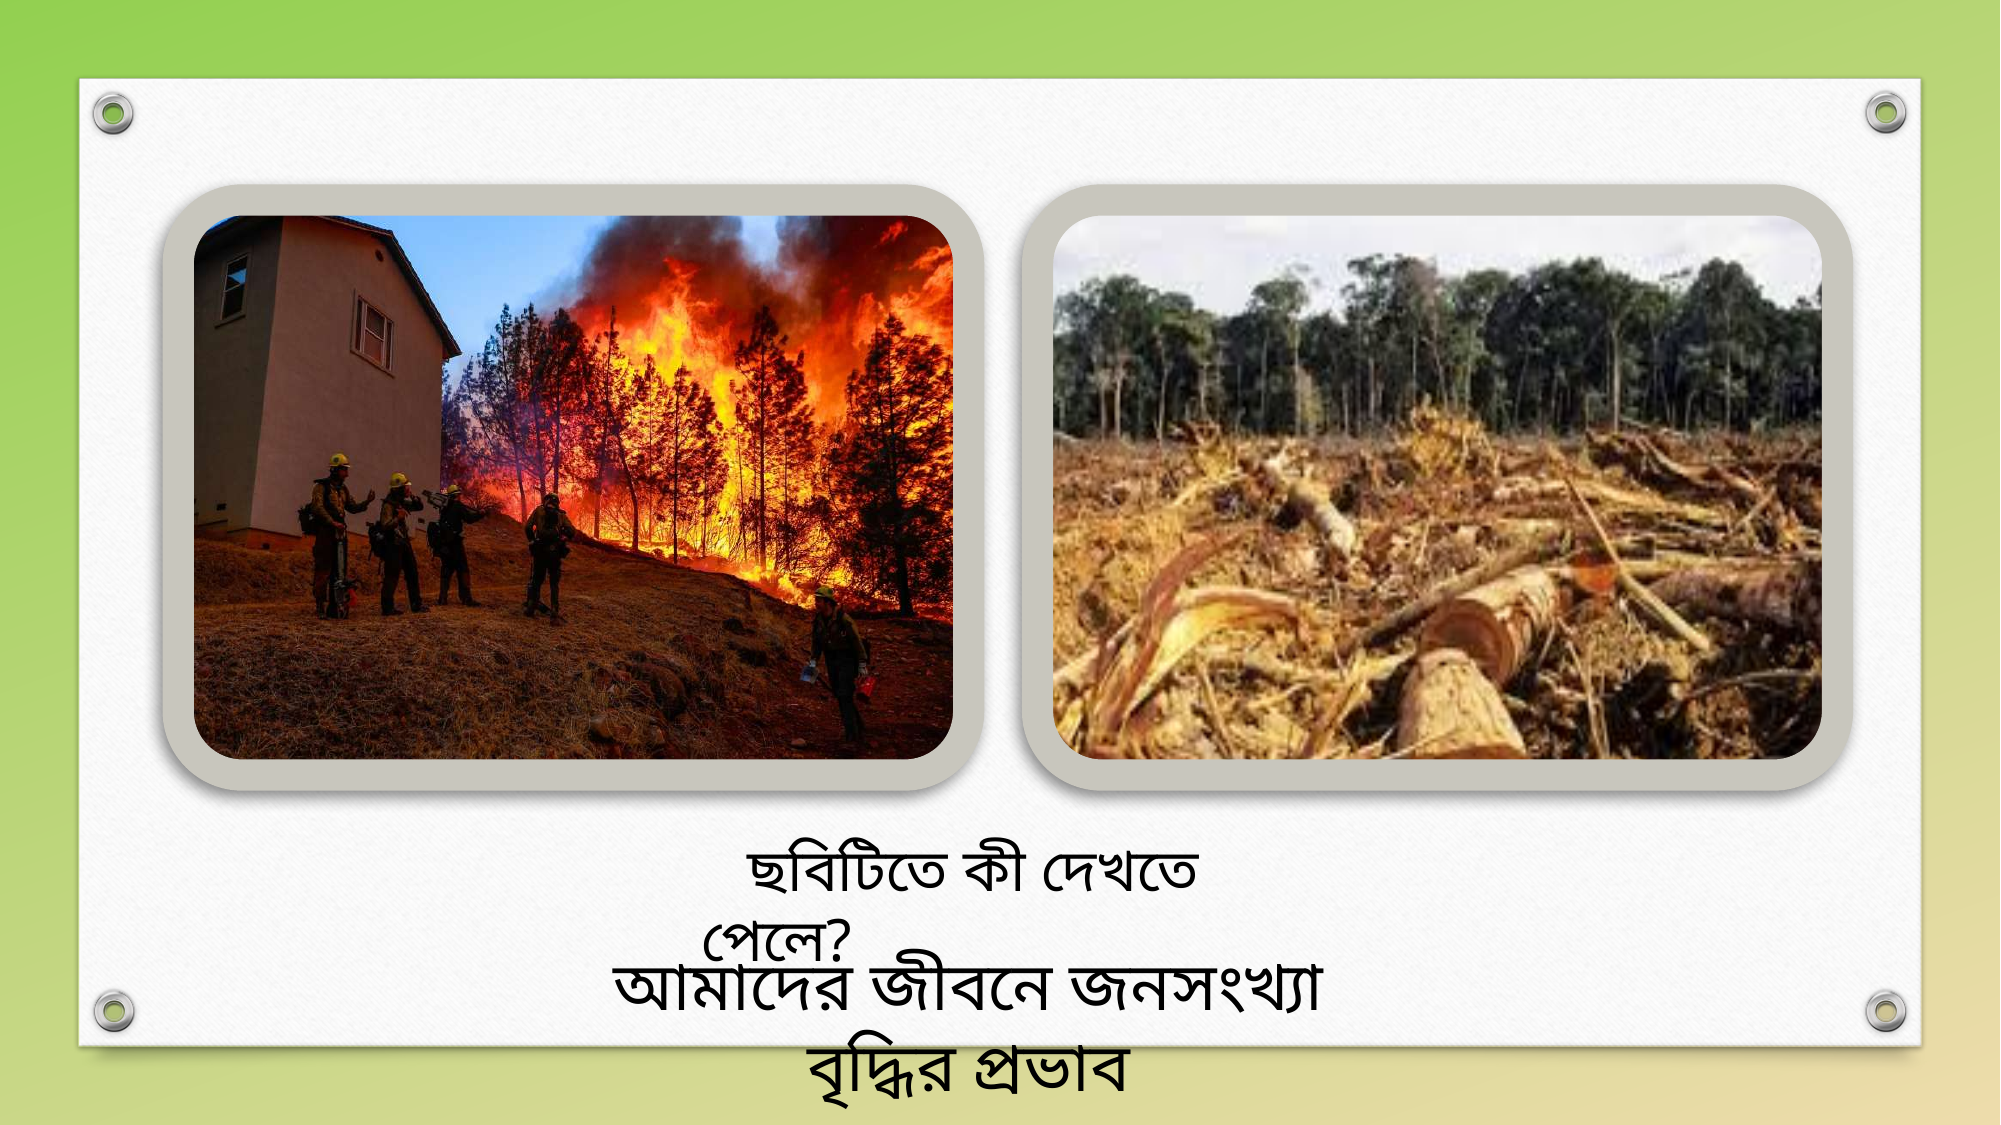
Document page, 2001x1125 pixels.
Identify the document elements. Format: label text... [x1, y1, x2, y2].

picture [0, 0, 2000, 1125]
text_box আমাদের জীবনে জনসংখ্যা বৃদ্ধির প্রভাব [542, 936, 1395, 1112]
text_box ছবিটিতে কী দেখতে পেলে? [686, 825, 1251, 936]
